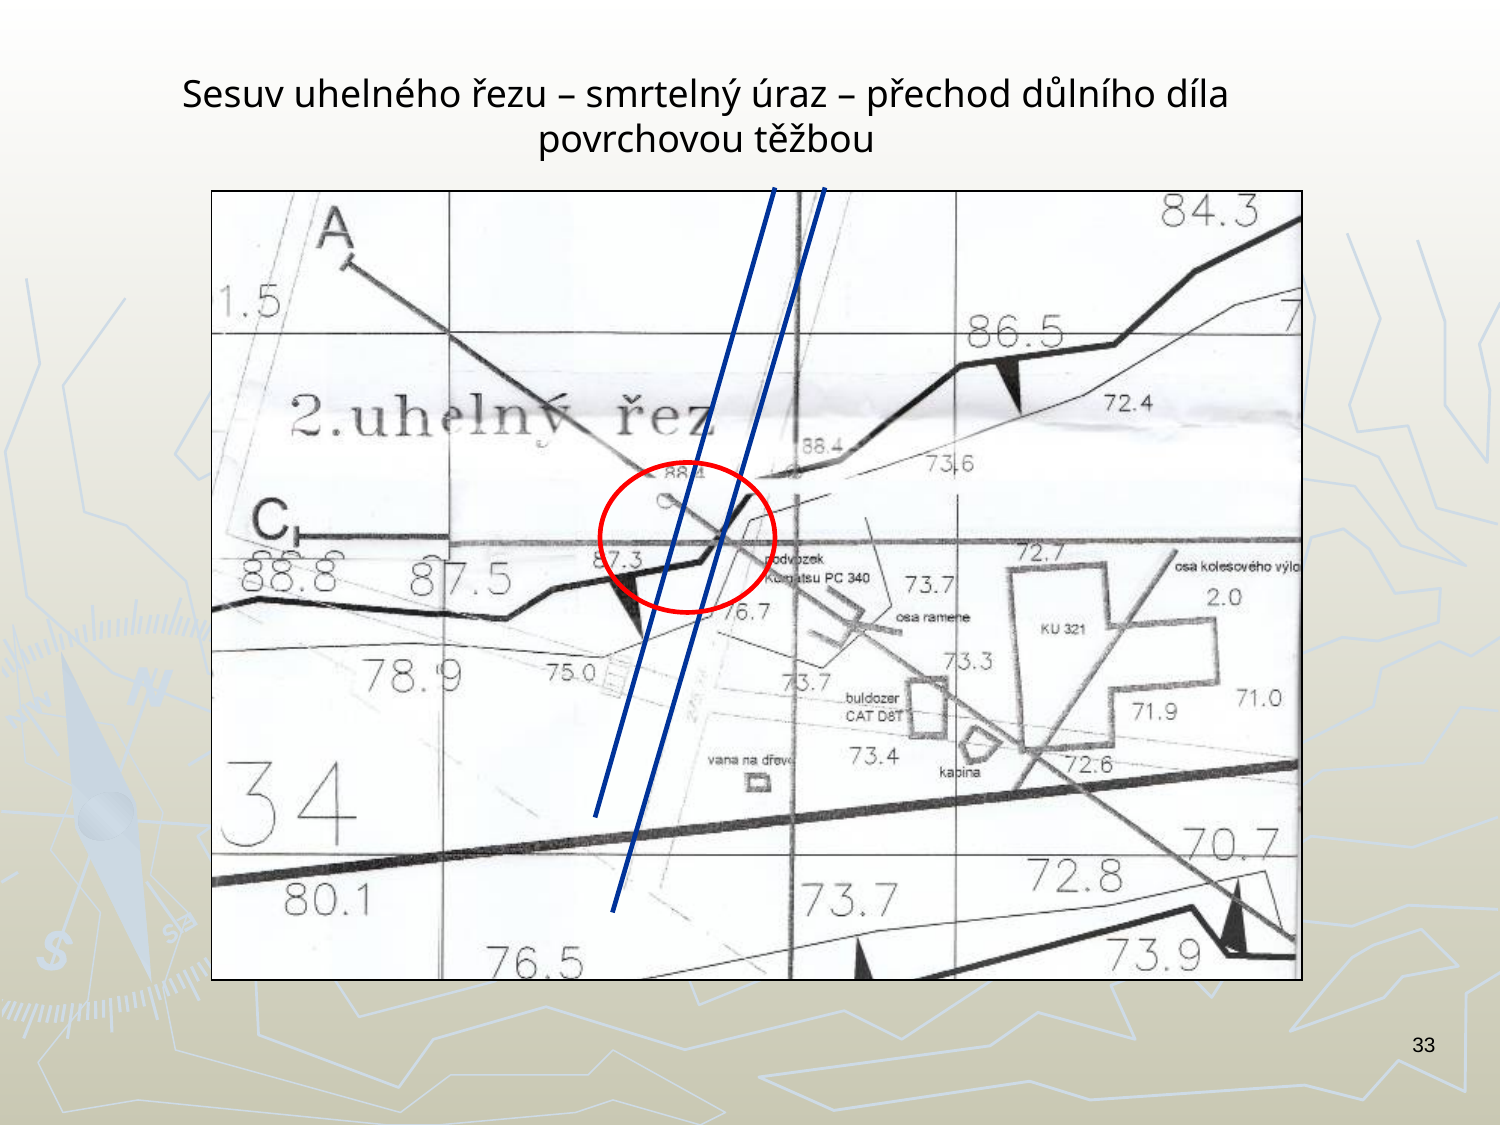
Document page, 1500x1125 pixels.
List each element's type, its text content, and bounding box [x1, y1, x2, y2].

slide_number 33 [1074, 1024, 1451, 1103]
picture [212, 191, 1302, 980]
text_box Sesuv uhelného řezu – smrtelný úraz – přechod důlního díla povrchovou těžbou [87, 62, 1325, 168]
